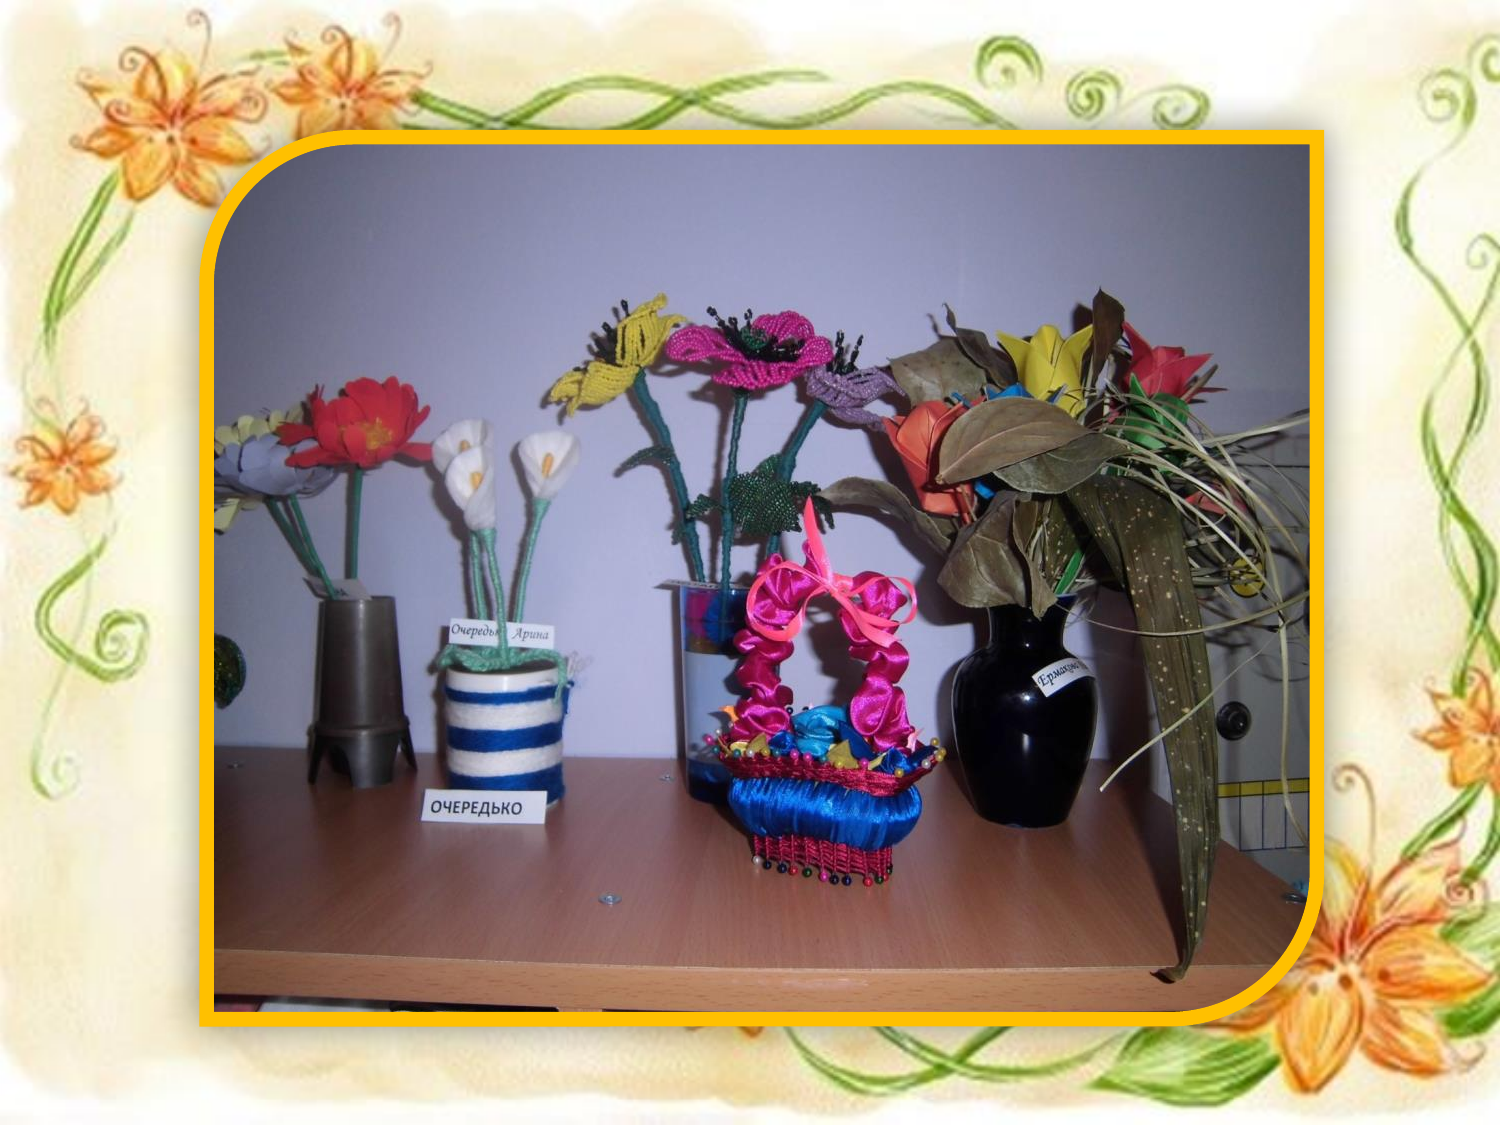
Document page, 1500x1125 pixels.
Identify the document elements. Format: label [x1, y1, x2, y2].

picture [0, 0, 1500, 1125]
list [206, 136, 1318, 1020]
